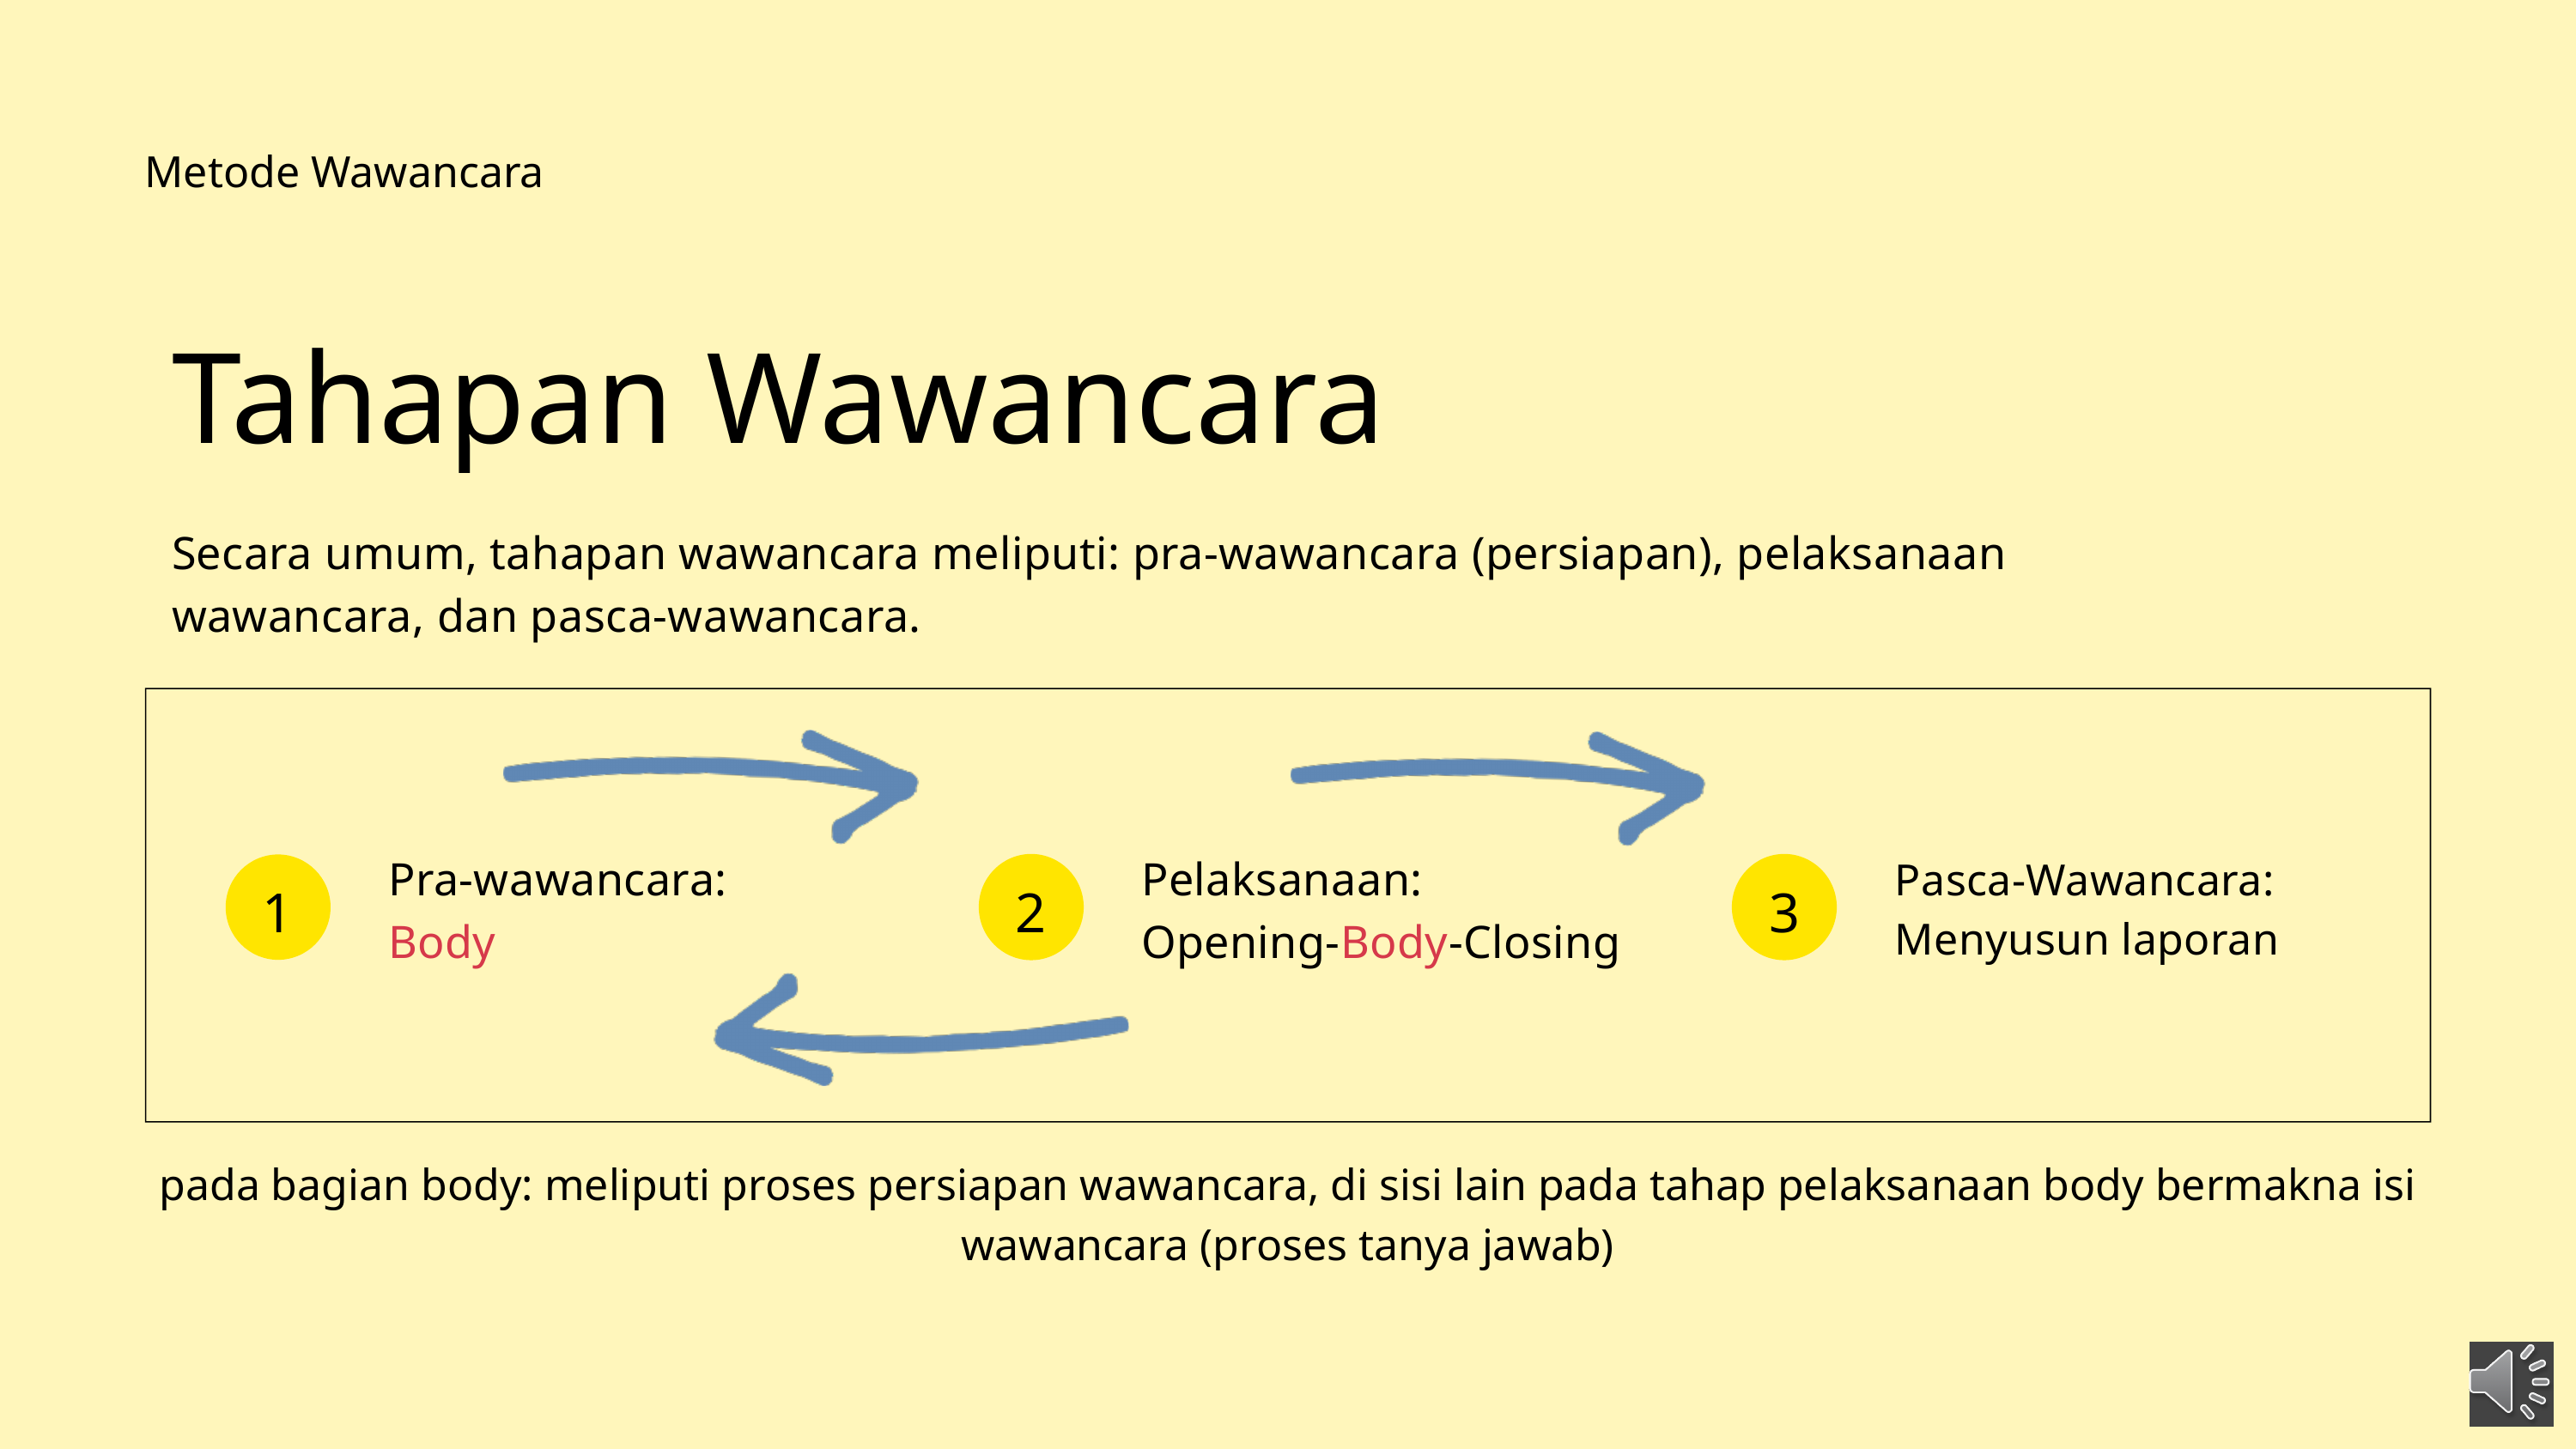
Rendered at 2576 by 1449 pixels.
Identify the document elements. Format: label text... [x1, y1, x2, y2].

picture [502, 725, 920, 840]
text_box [144, 688, 2432, 1123]
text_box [171, 324, 2014, 639]
text_box Metode Wawancara [144, 144, 699, 197]
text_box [1731, 853, 1838, 961]
text_box pada bagian body: meliputi proses persiapan wawancara, di sisi lain pada tahap pelaksanaan body bermakna isi wawancara (proses tanya jawab) [144, 1149, 2432, 1270]
picture [712, 969, 1129, 1084]
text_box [978, 853, 1084, 961]
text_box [225, 854, 331, 961]
picture [1289, 727, 1706, 842]
picture [2468, 1341, 2555, 1428]
